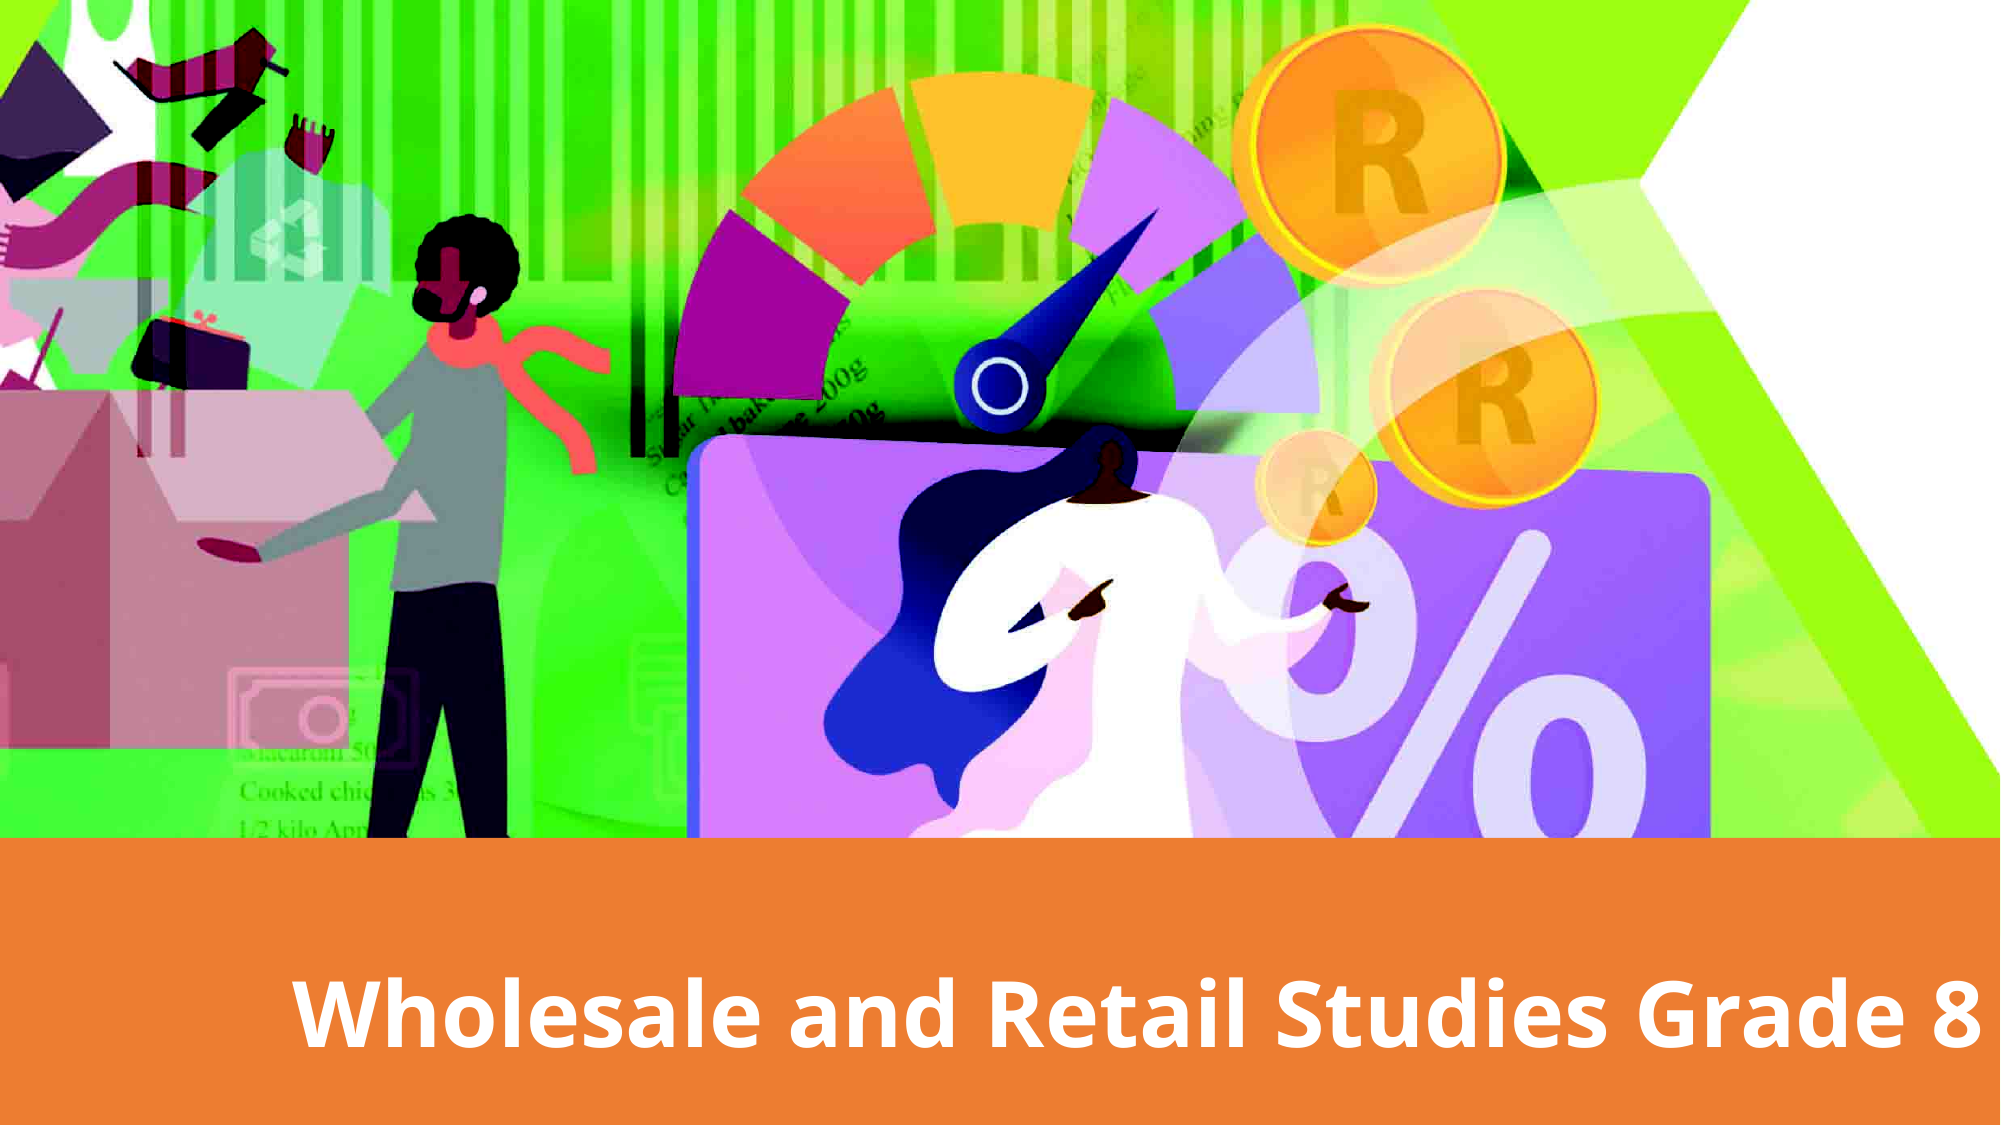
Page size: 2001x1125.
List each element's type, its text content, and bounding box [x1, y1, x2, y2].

picture [0, 0, 2001, 1125]
text_box Wholesale and Retail Studies Grade 8 [0, 837, 2000, 1125]
